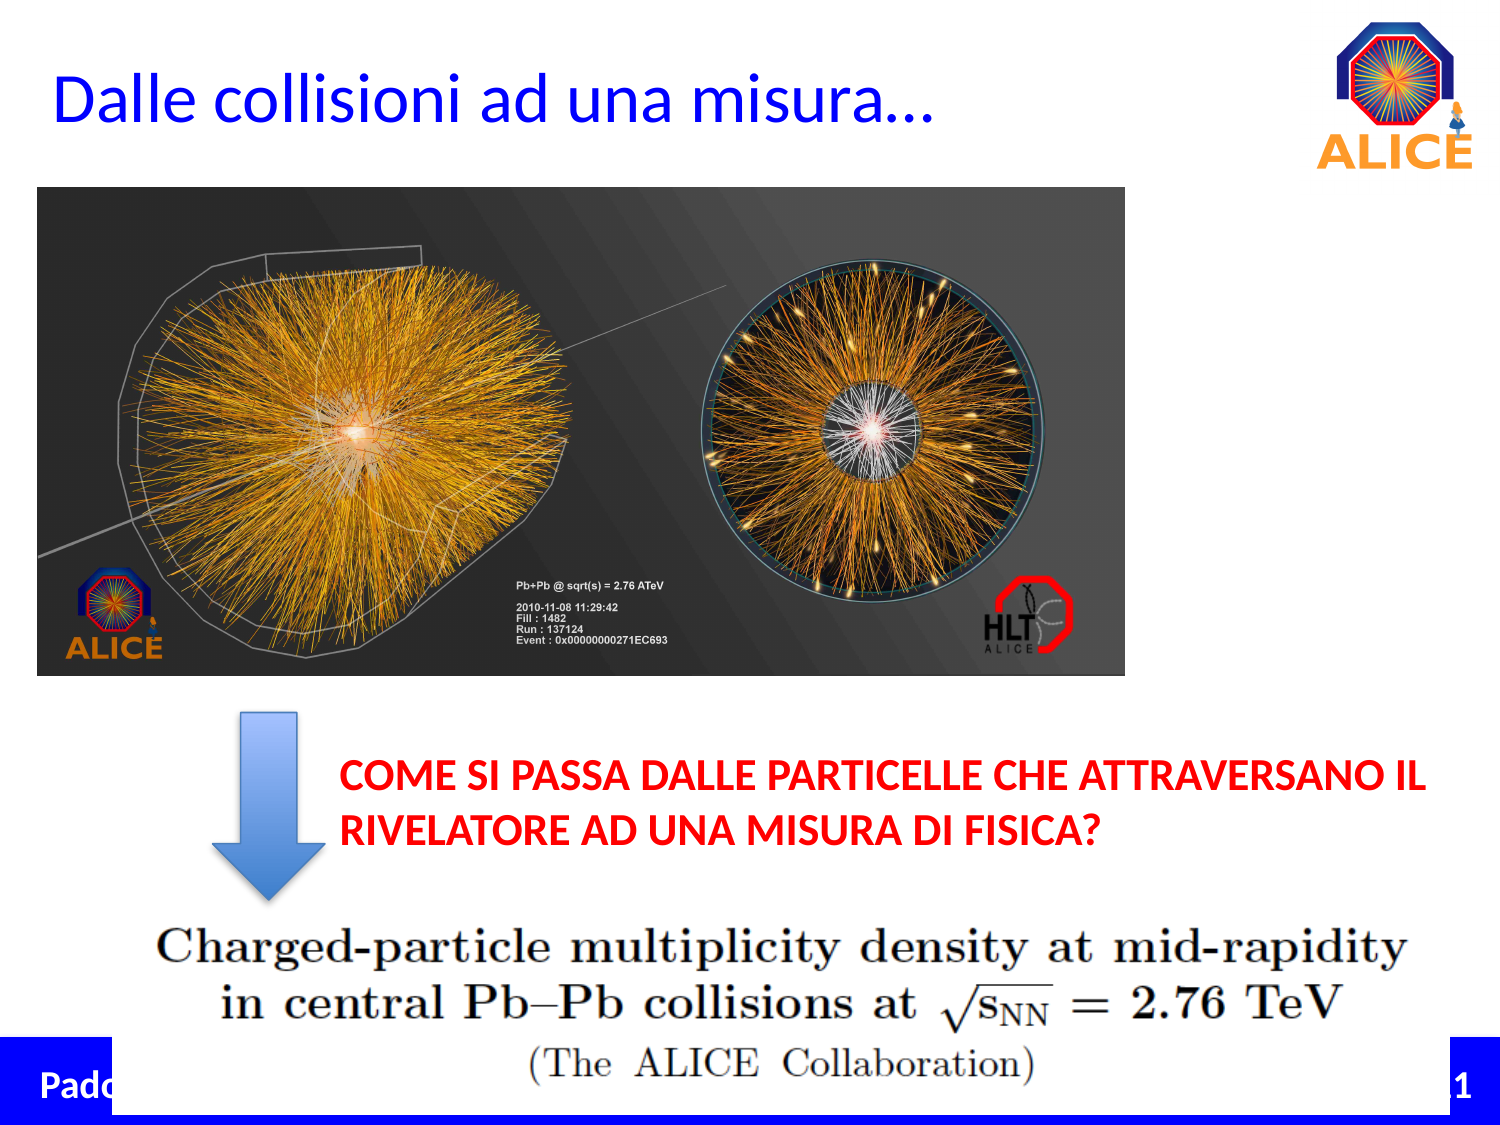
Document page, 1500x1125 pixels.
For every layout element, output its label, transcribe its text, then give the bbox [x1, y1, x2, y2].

picture [1299, 0, 1500, 195]
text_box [0, 1037, 1500, 1125]
text_box [211, 711, 324, 898]
text_box COME SI PASSA DALLE PARTICELLE CHE ATTRAVERSANO IL RIVELATORE AD UNA MISURA DI FISICA? [324, 737, 1450, 863]
picture [112, 900, 1451, 1116]
picture [37, 187, 1126, 676]
title Dalle collisioni ad una misura… [37, 0, 1297, 188]
